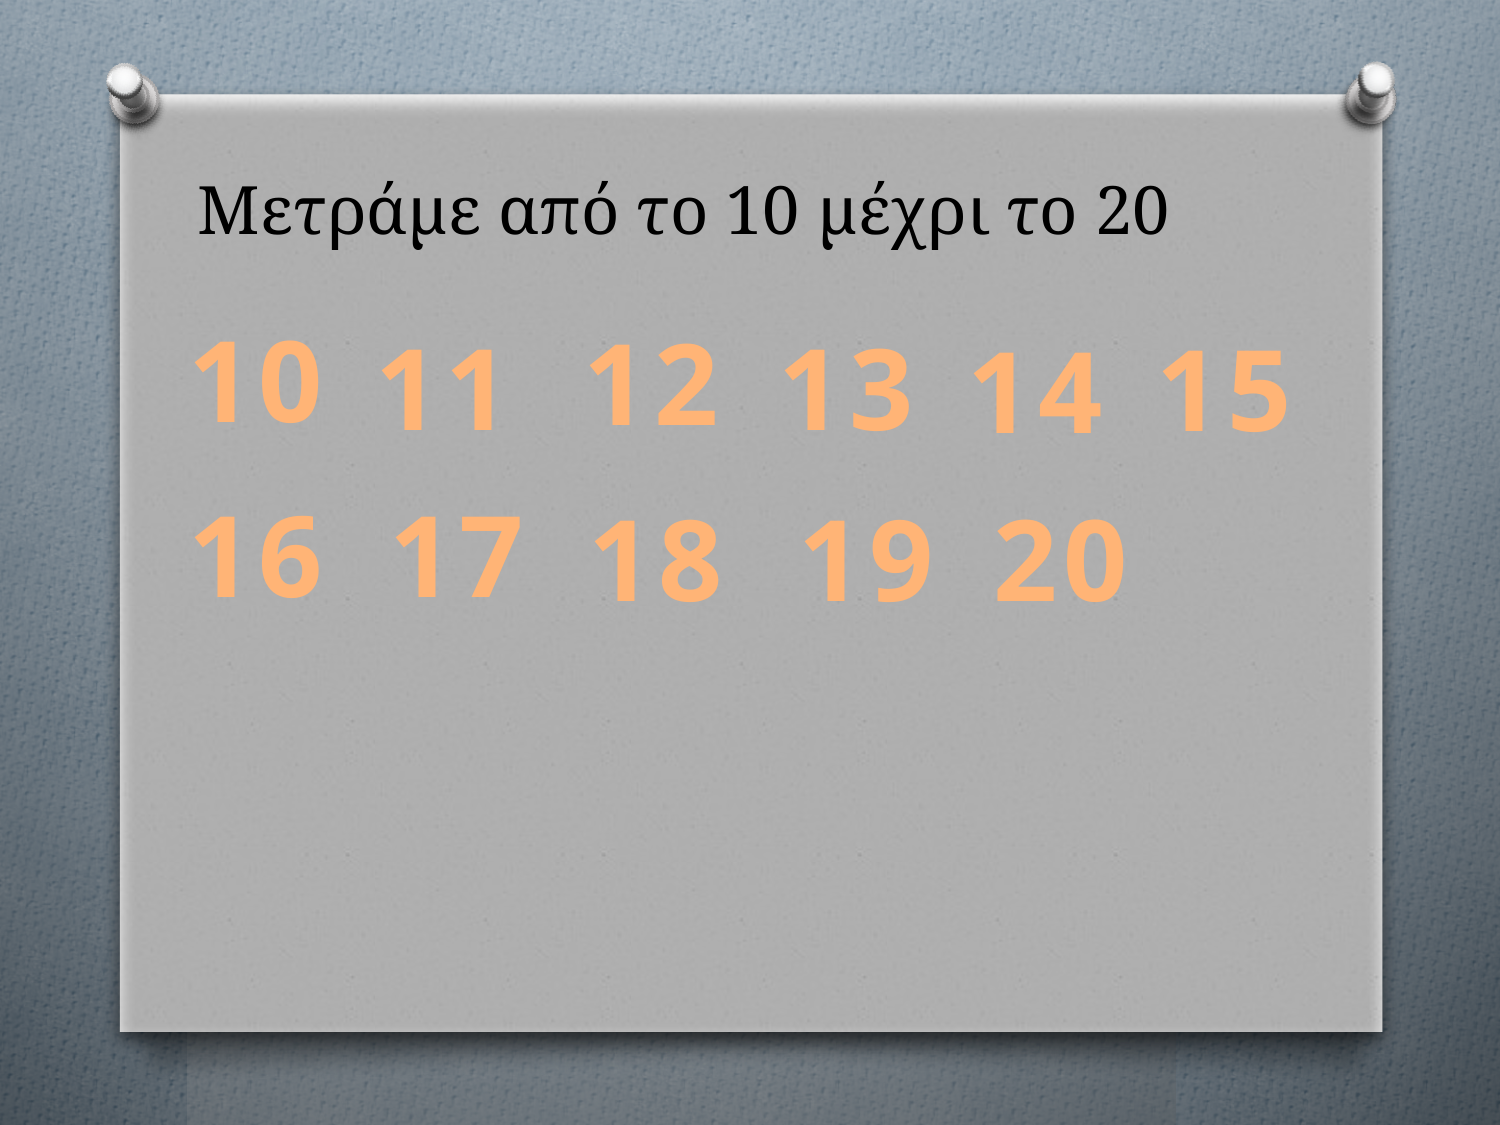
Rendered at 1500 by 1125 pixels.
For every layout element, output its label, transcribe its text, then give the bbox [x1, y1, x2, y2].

text_box Μετράμε από το 10 μέχρι το 20 [182, 160, 1341, 256]
picture [1317, 35, 1439, 156]
text_box 17 [373, 477, 539, 628]
text_box 13 [763, 310, 929, 461]
text_box 19 [783, 481, 949, 632]
text_box 14 [952, 313, 1118, 464]
text_box 10 [173, 302, 339, 453]
text_box 20 [977, 481, 1143, 632]
text_box 12 [568, 305, 734, 456]
text_box 15 [1141, 311, 1307, 462]
text_box 18 [573, 481, 739, 632]
text_box 16 [173, 477, 339, 628]
picture [75, 29, 198, 153]
text_box 11 [360, 310, 526, 461]
